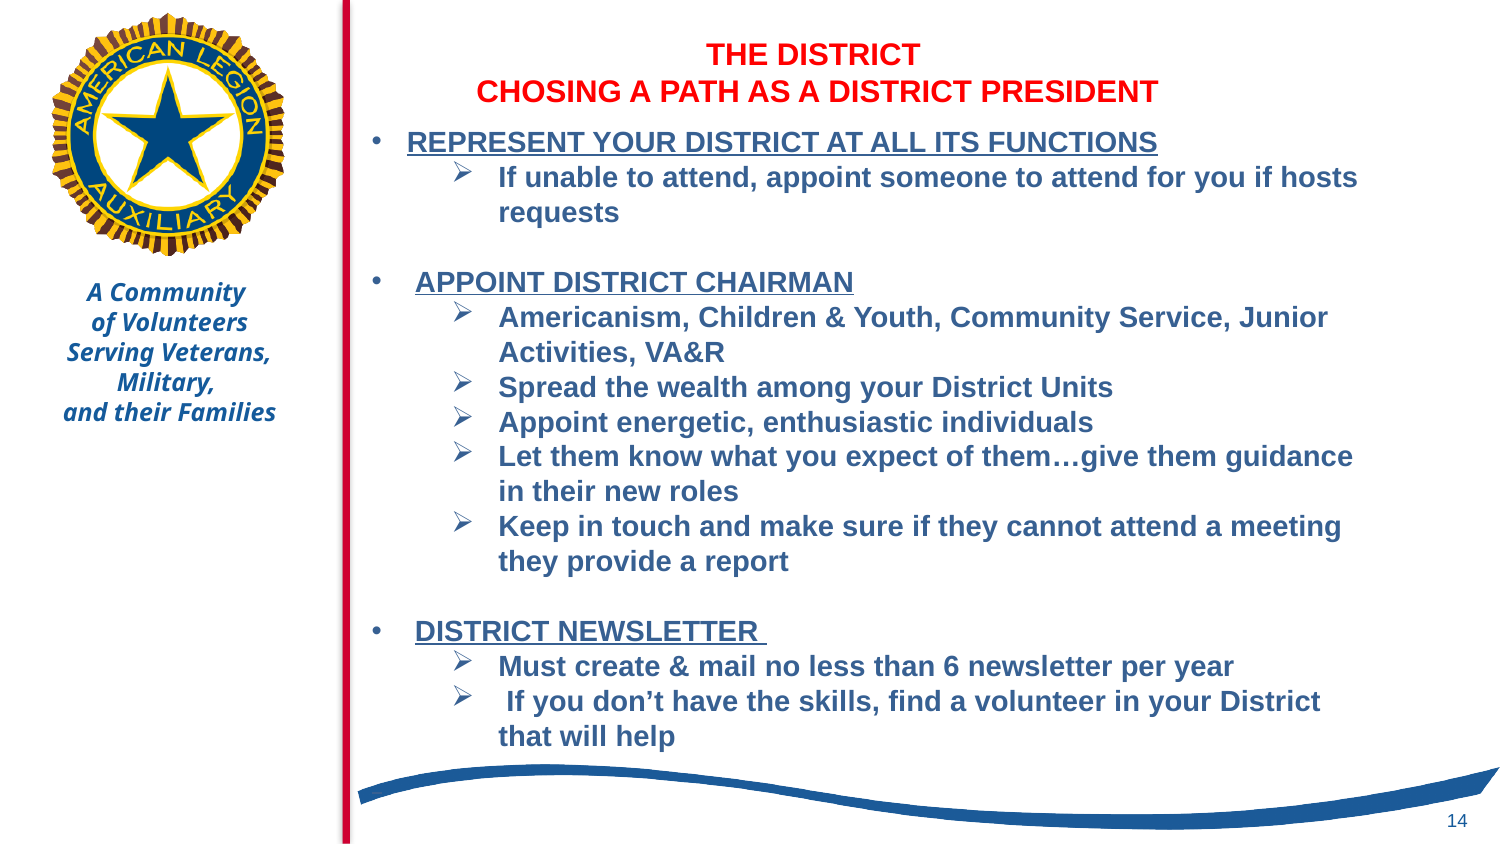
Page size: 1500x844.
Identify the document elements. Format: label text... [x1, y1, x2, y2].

text_box THE DISTRICT CHOSING A PATH AS A DISTRICT PRESIDENT [379, 26, 1257, 117]
picture [1398, 764, 1500, 830]
text_box REPRESENT YOUR DISTRICT AT ALL ITS FUNCTIONS If unable to attend, appoint someone to attend for you if hosts requests APPOINT DISTRICT CHAIRMAN Americanism, Children & Youth, Community Service, Junior Activities, VA&R Spread the wealth among your District Units Appoint energetic, enthusiastic individuals Let them know what you expect of them…give them guidance in their new roles Keep in touch and make sure if they cannot attend a meeting they provide a report DISTRICT NEWSLETTER Must create & mail no less than 6 newsletter per year If you don’t have the skills, find a volunteer in your District that will help [356, 115, 1398, 844]
